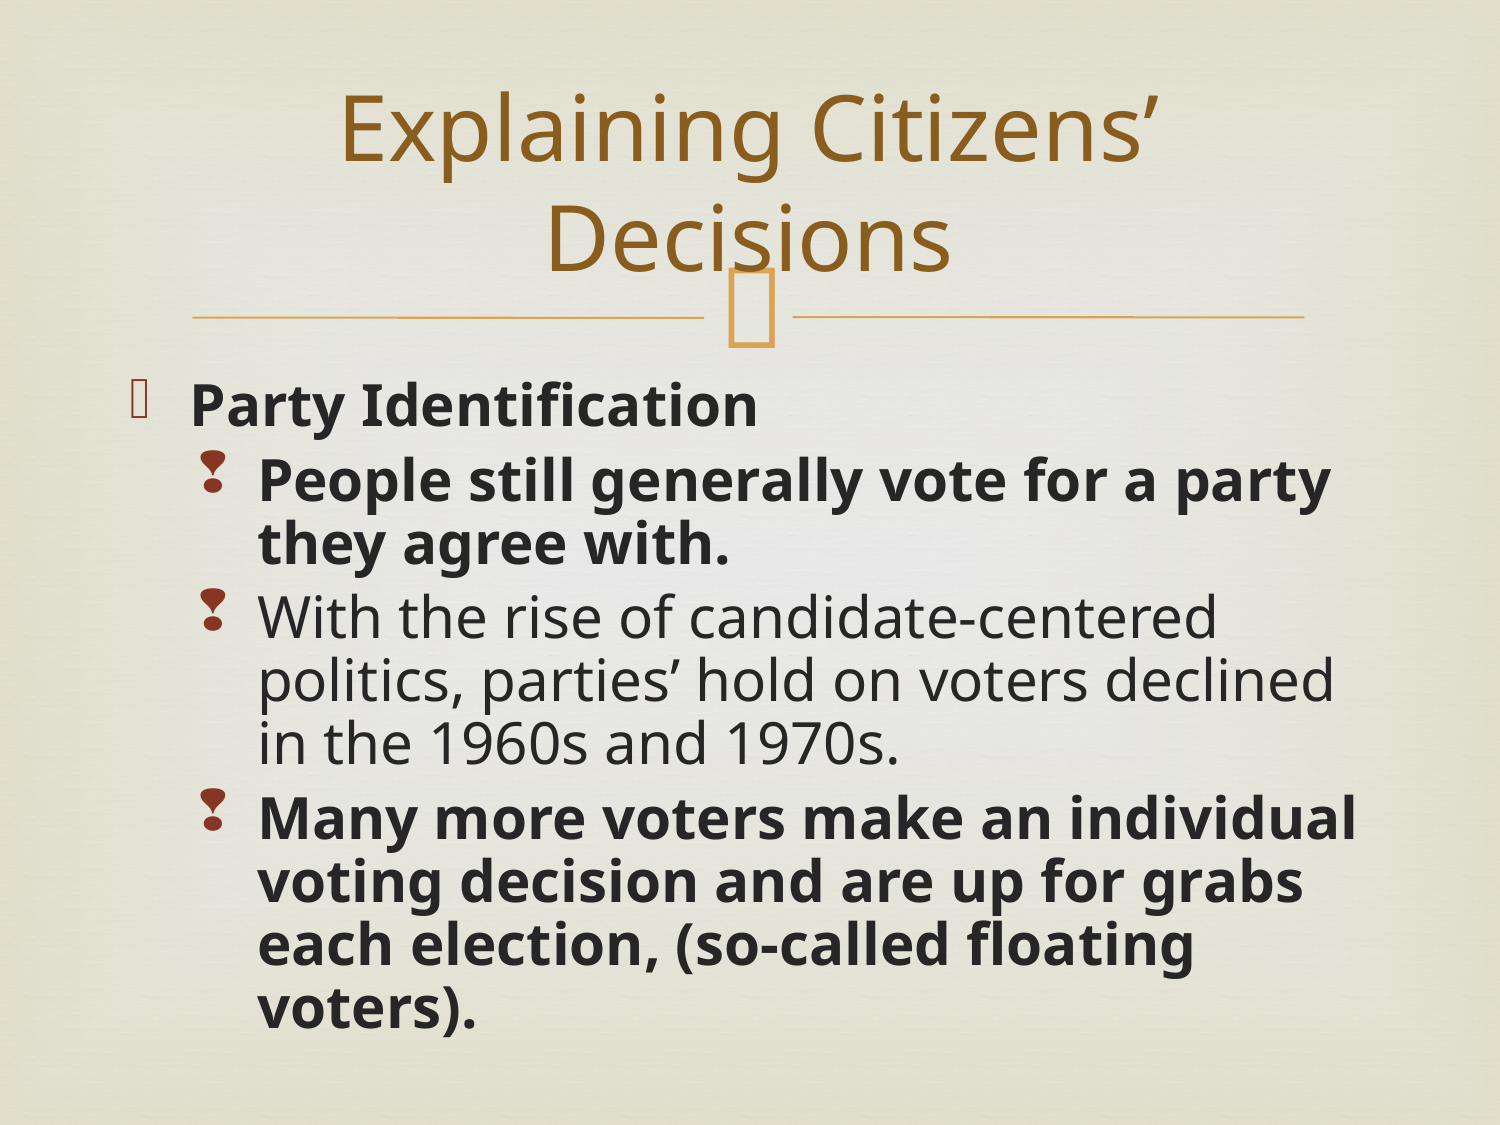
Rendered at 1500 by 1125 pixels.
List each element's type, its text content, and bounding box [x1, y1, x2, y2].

title Explaining Citizens’ Decisions [112, 93, 1386, 267]
list Party Identification People still generally vote for a party they agree with. With the rise of candidate-centered politics, parties’ hold on voters declined in the 1960s and 1970s. Many more voters make an individual voting decision and are up for grabs each election, (so-called floating voters). [114, 368, 1386, 1005]
